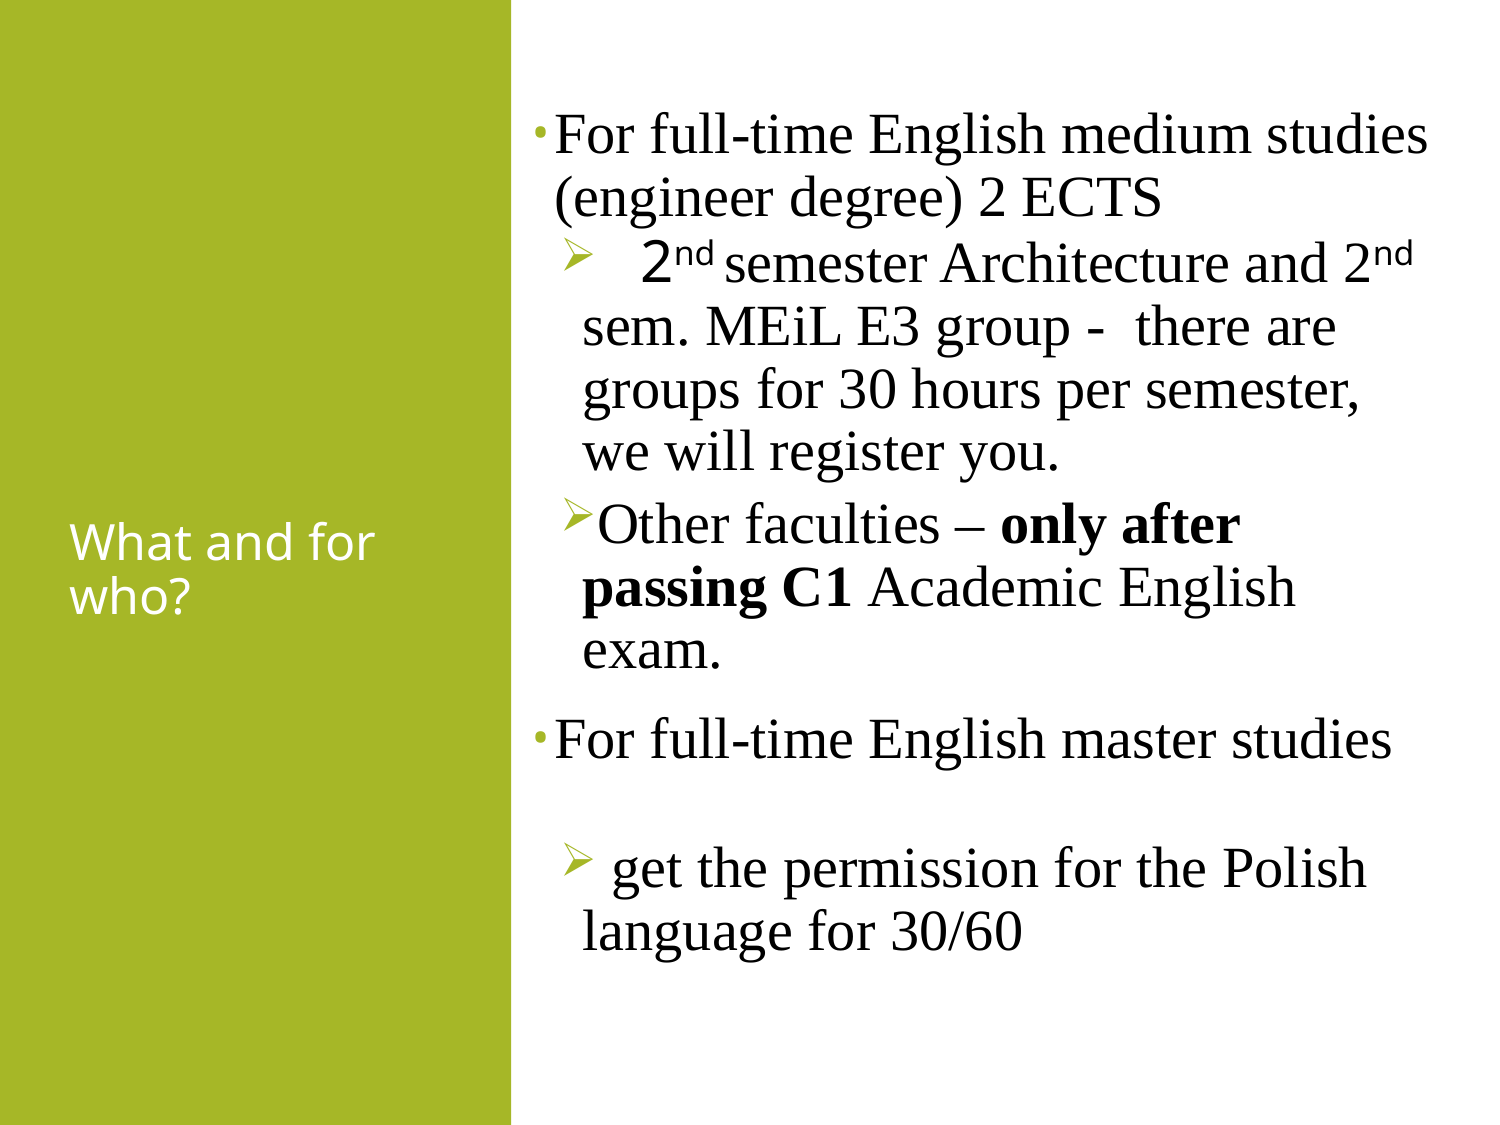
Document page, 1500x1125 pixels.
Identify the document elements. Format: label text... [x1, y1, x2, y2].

list For full-time English medium studies (engineer degree) 2 ECTS 2nd semester Architecture and 2nd sem. MEiL E3 group - there are groups for 30 hours per semester, we will register you. Other faculties – only after passing C1 Academic English exam. For full-time English master studies get the permission for the Polish language for 30/60 [511, 66, 1446, 1000]
text_box [0, 0, 513, 1125]
title What and for who? [54, 143, 457, 1000]
text_box [513, 0, 1500, 1125]
